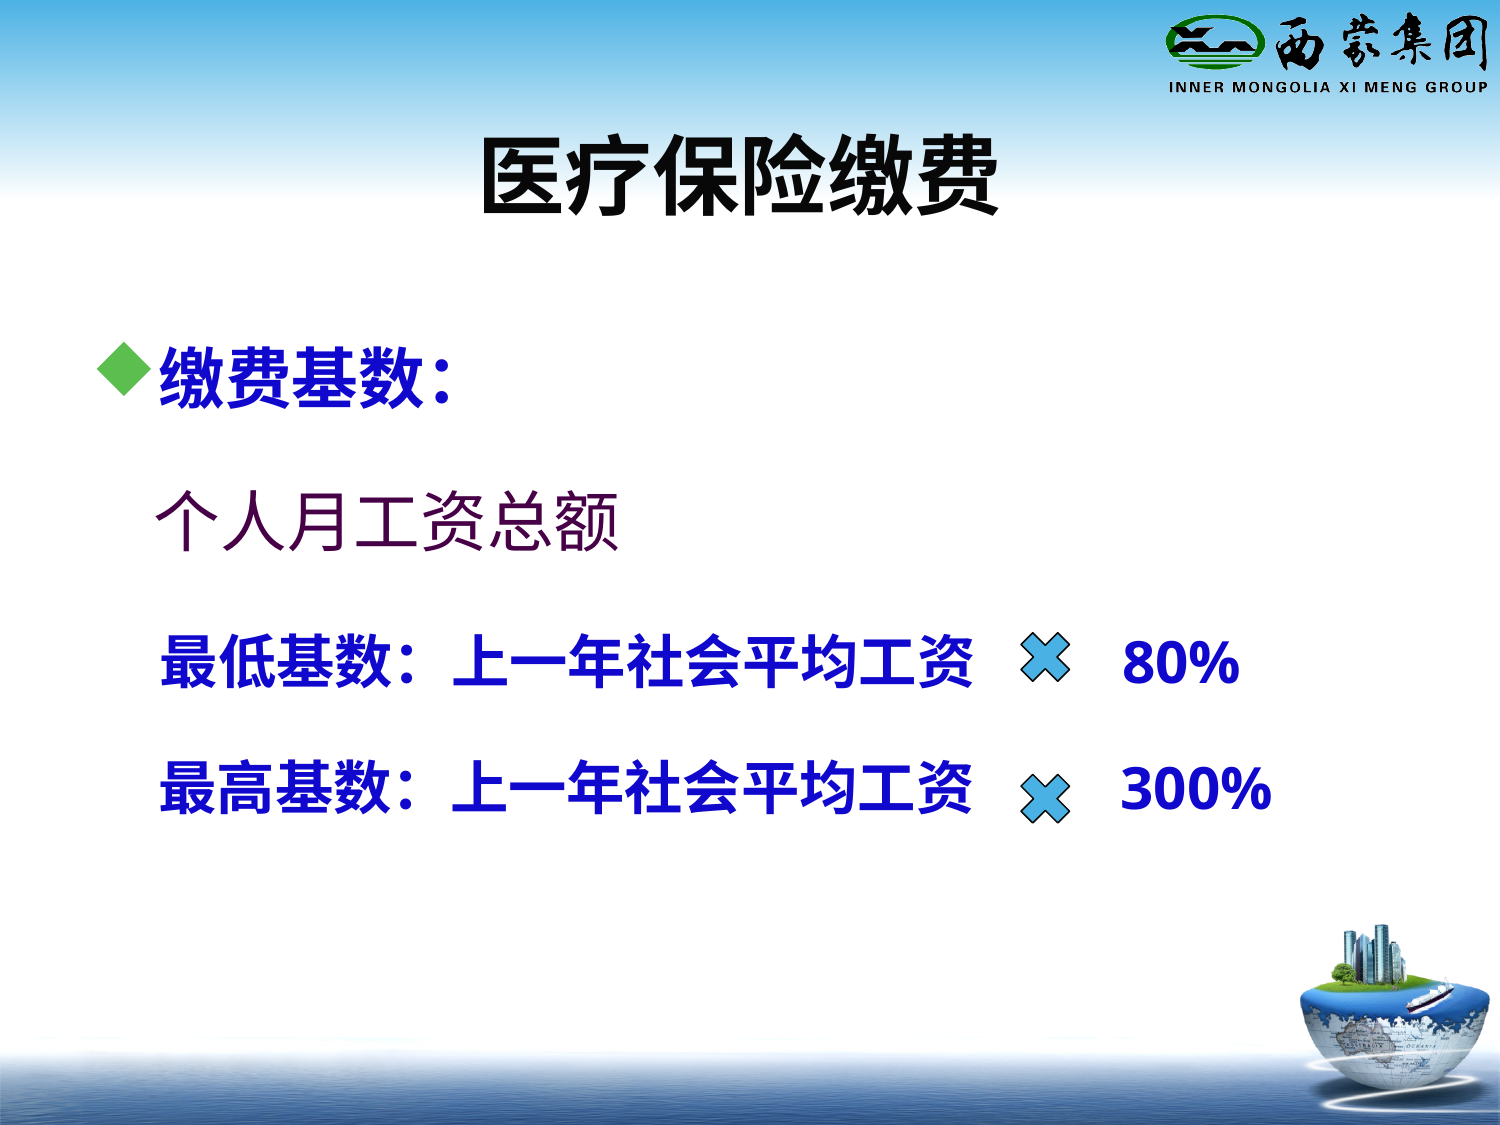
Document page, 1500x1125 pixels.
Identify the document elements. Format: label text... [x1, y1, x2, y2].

list 缴费基数： 个人月工资总额 最低基数：上一年社会平均工资 80% 最高基数：上一年社会平均工资 300% [76, 337, 1428, 951]
text_box [1021, 774, 1070, 823]
picture [0, 951, 1500, 1125]
picture [1156, 0, 1500, 103]
title 医疗保险缴费 [64, 101, 1416, 245]
text_box [1021, 632, 1070, 682]
